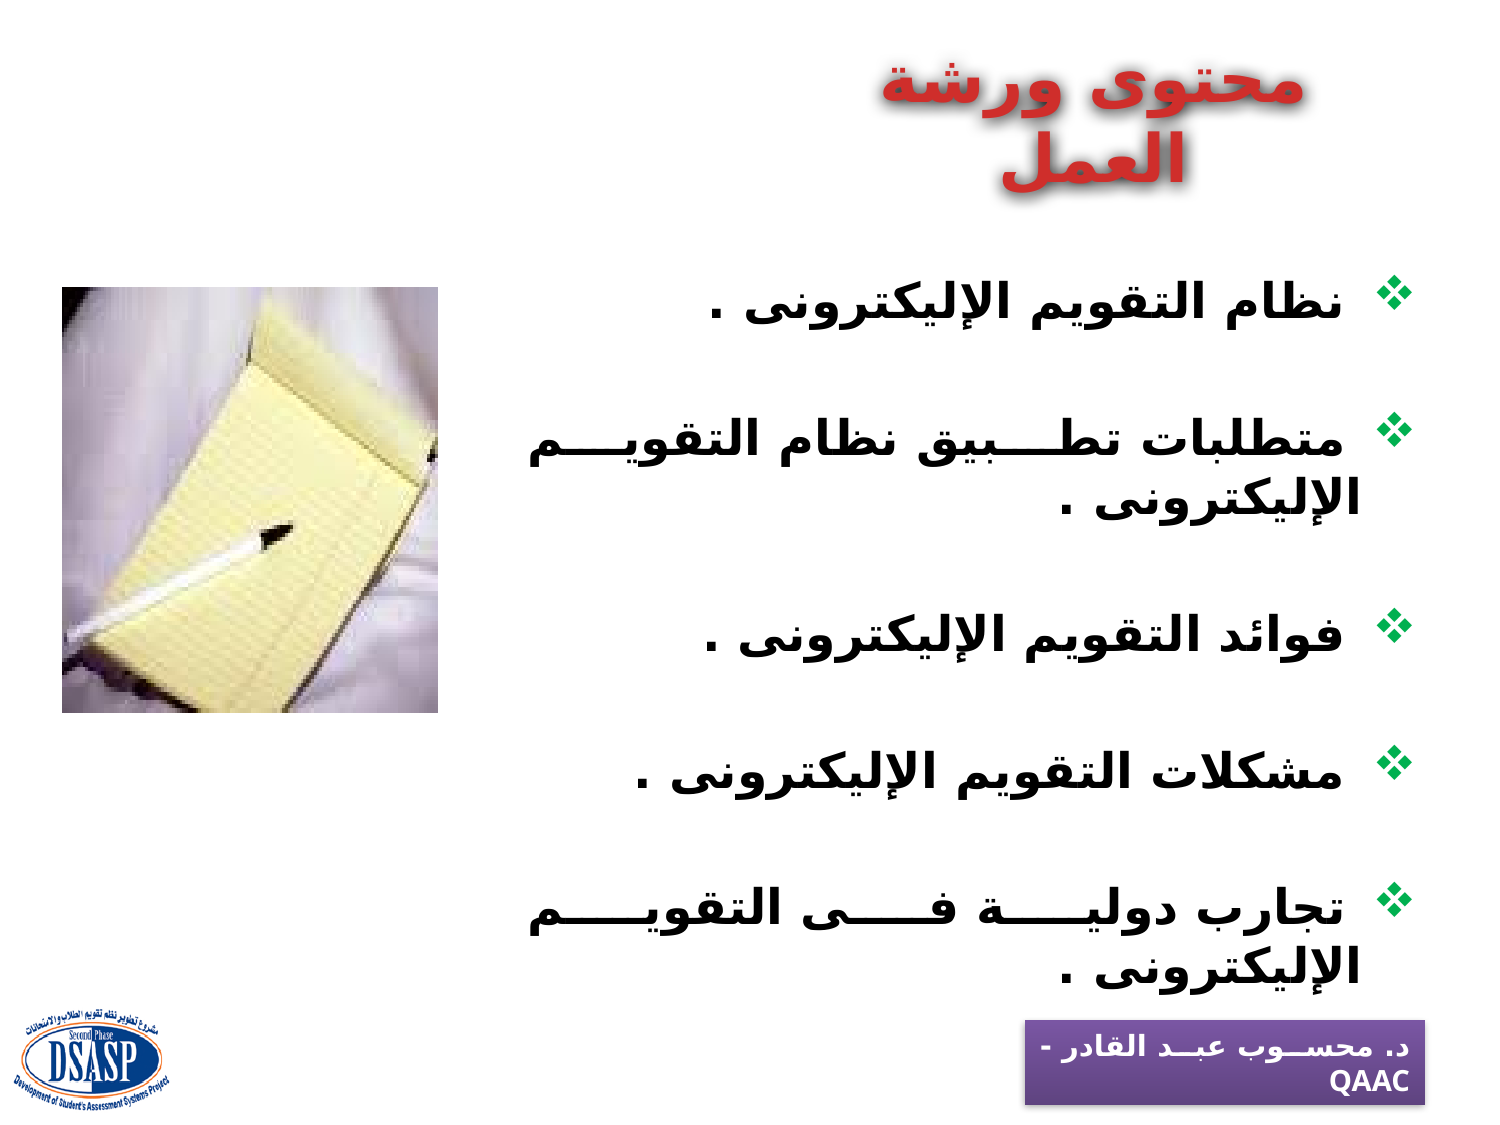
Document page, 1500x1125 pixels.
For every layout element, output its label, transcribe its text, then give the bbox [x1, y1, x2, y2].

picture [62, 287, 438, 713]
title محتوى ورشة العمل [756, 39, 1431, 194]
picture [12, 1006, 175, 1113]
list نظام التقويم الإليكترونى . متطلبات تطبيق نظام التقويم الإليكترونى . فوائد التقويم الإليكترونى . مشكلات التقويم الإليكترونى . تجارب دولية فى التقويم الإليكترونى . [512, 262, 1425, 1005]
